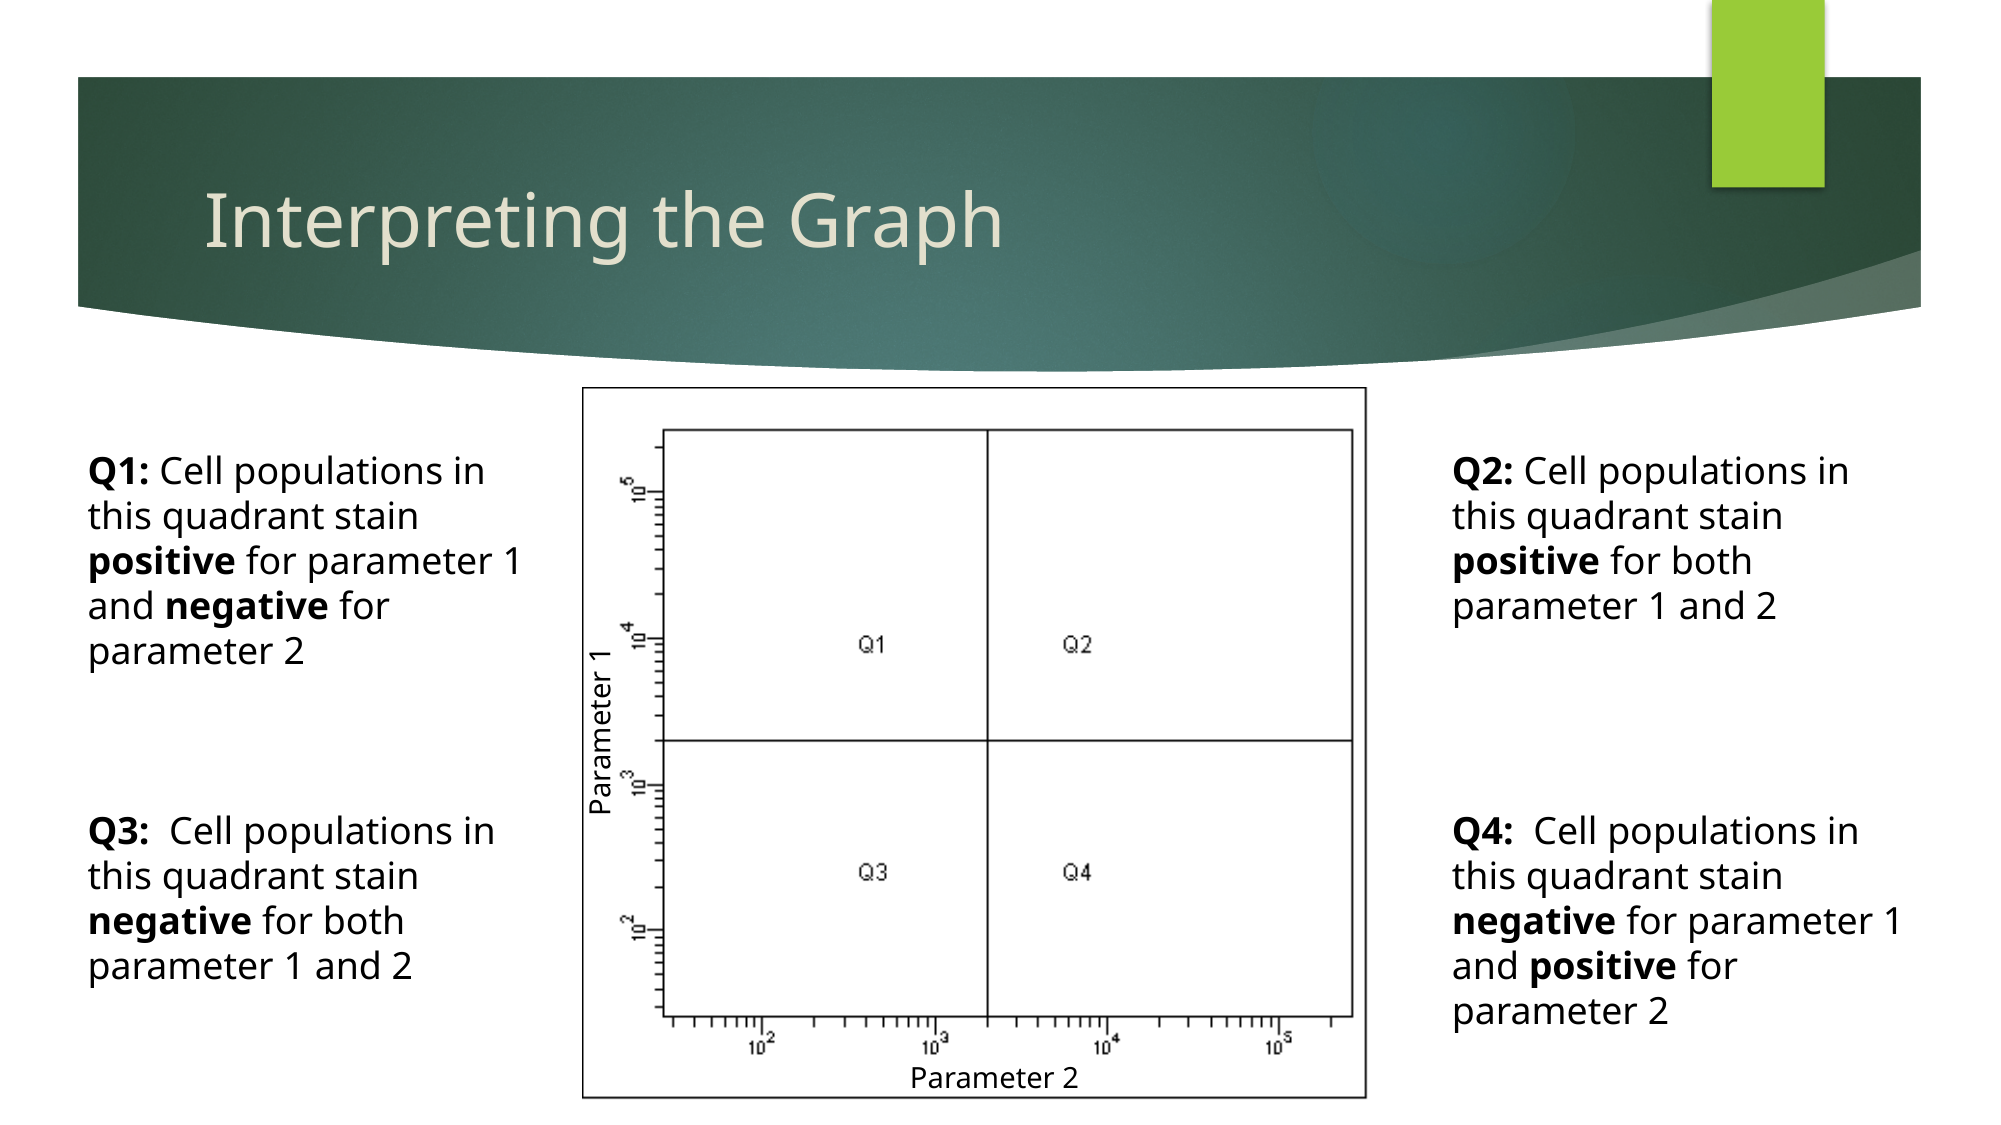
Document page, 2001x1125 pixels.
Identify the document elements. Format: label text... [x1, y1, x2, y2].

text_box Q1: Cell populations in this quadrant stain positive for parameter 1 and negative for parameter 2 Q3: Cell populations in this quadrant stain negative for both parameter 1 and 2 [72, 439, 559, 1040]
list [581, 387, 1373, 1103]
text_box Q2: Cell populations in this quadrant stain positive for both parameter 1 and 2 Q4: Cell populations in this quadrant stain negative for parameter 1 and positive for parameter 2 [1437, 439, 1936, 1085]
title Interpreting the Graph [189, 159, 1627, 276]
